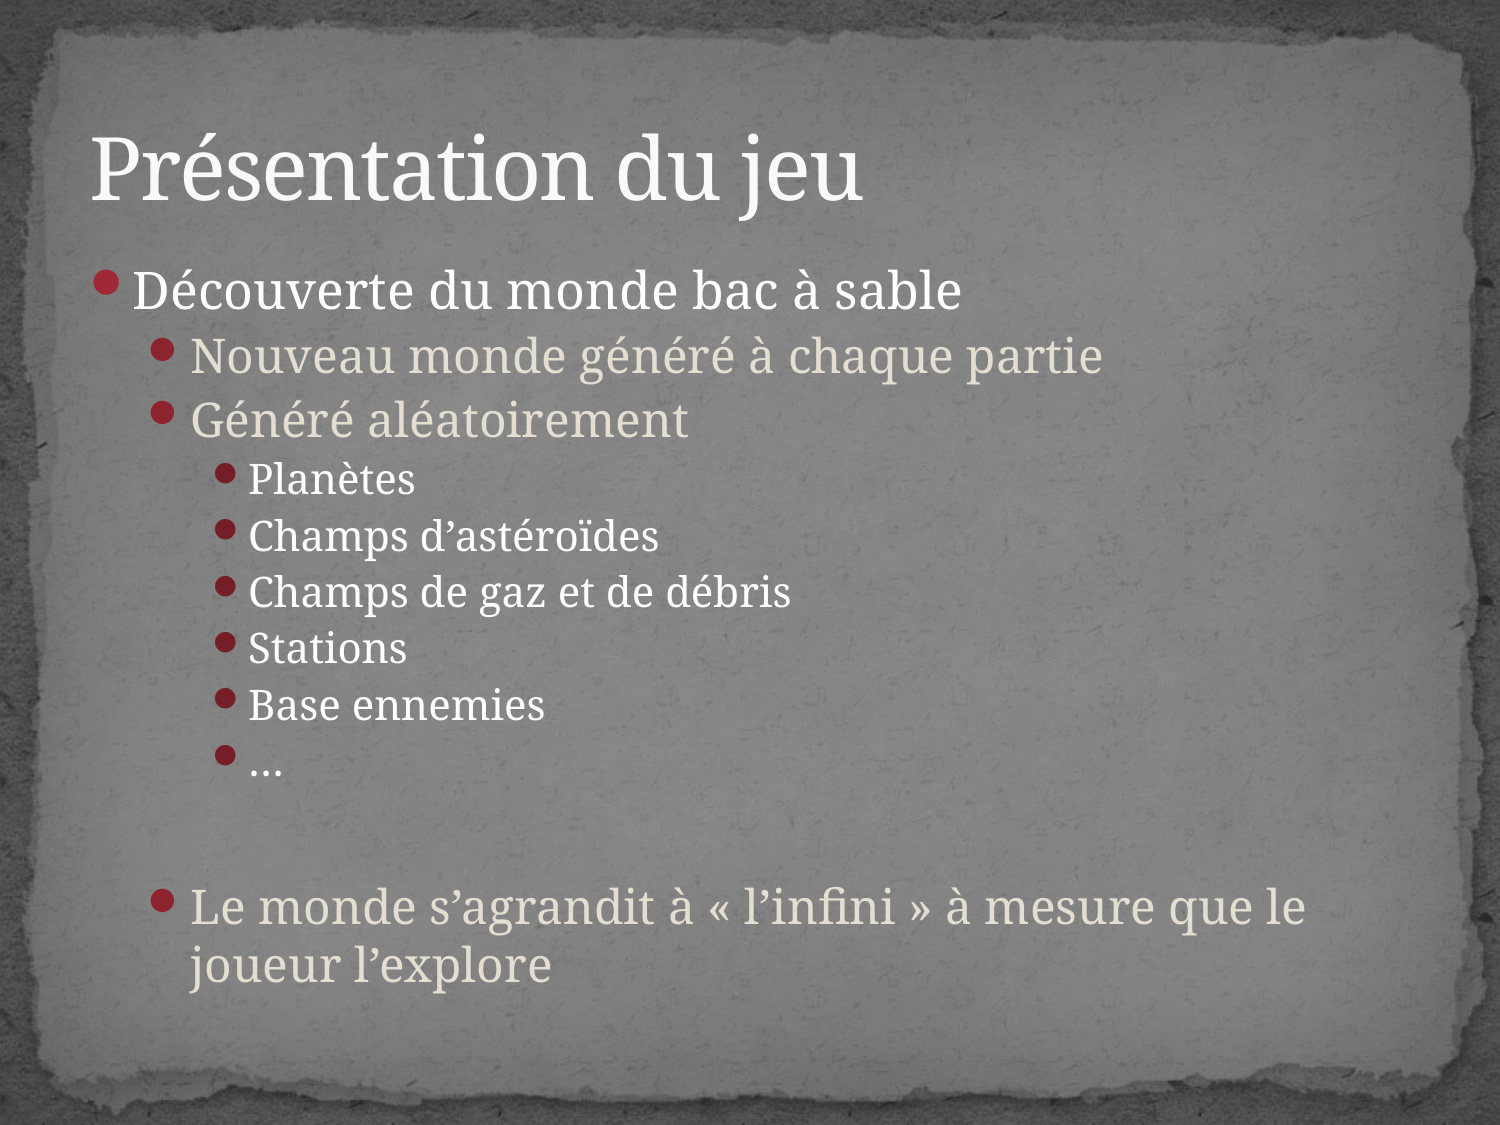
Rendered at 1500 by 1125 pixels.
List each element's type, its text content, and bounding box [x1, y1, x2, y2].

list Découverte du monde bac à sable Nouveau monde généré à chaque partie Généré aléatoirement Planètes Champs d’astéroïdes Champs de gaz et de débris Stations Base ennemies … Le monde s’agrandit à « l’infini » à mesure que le joueur l’explore [75, 249, 1425, 1000]
title Présentation du jeu [74, 24, 1425, 225]
